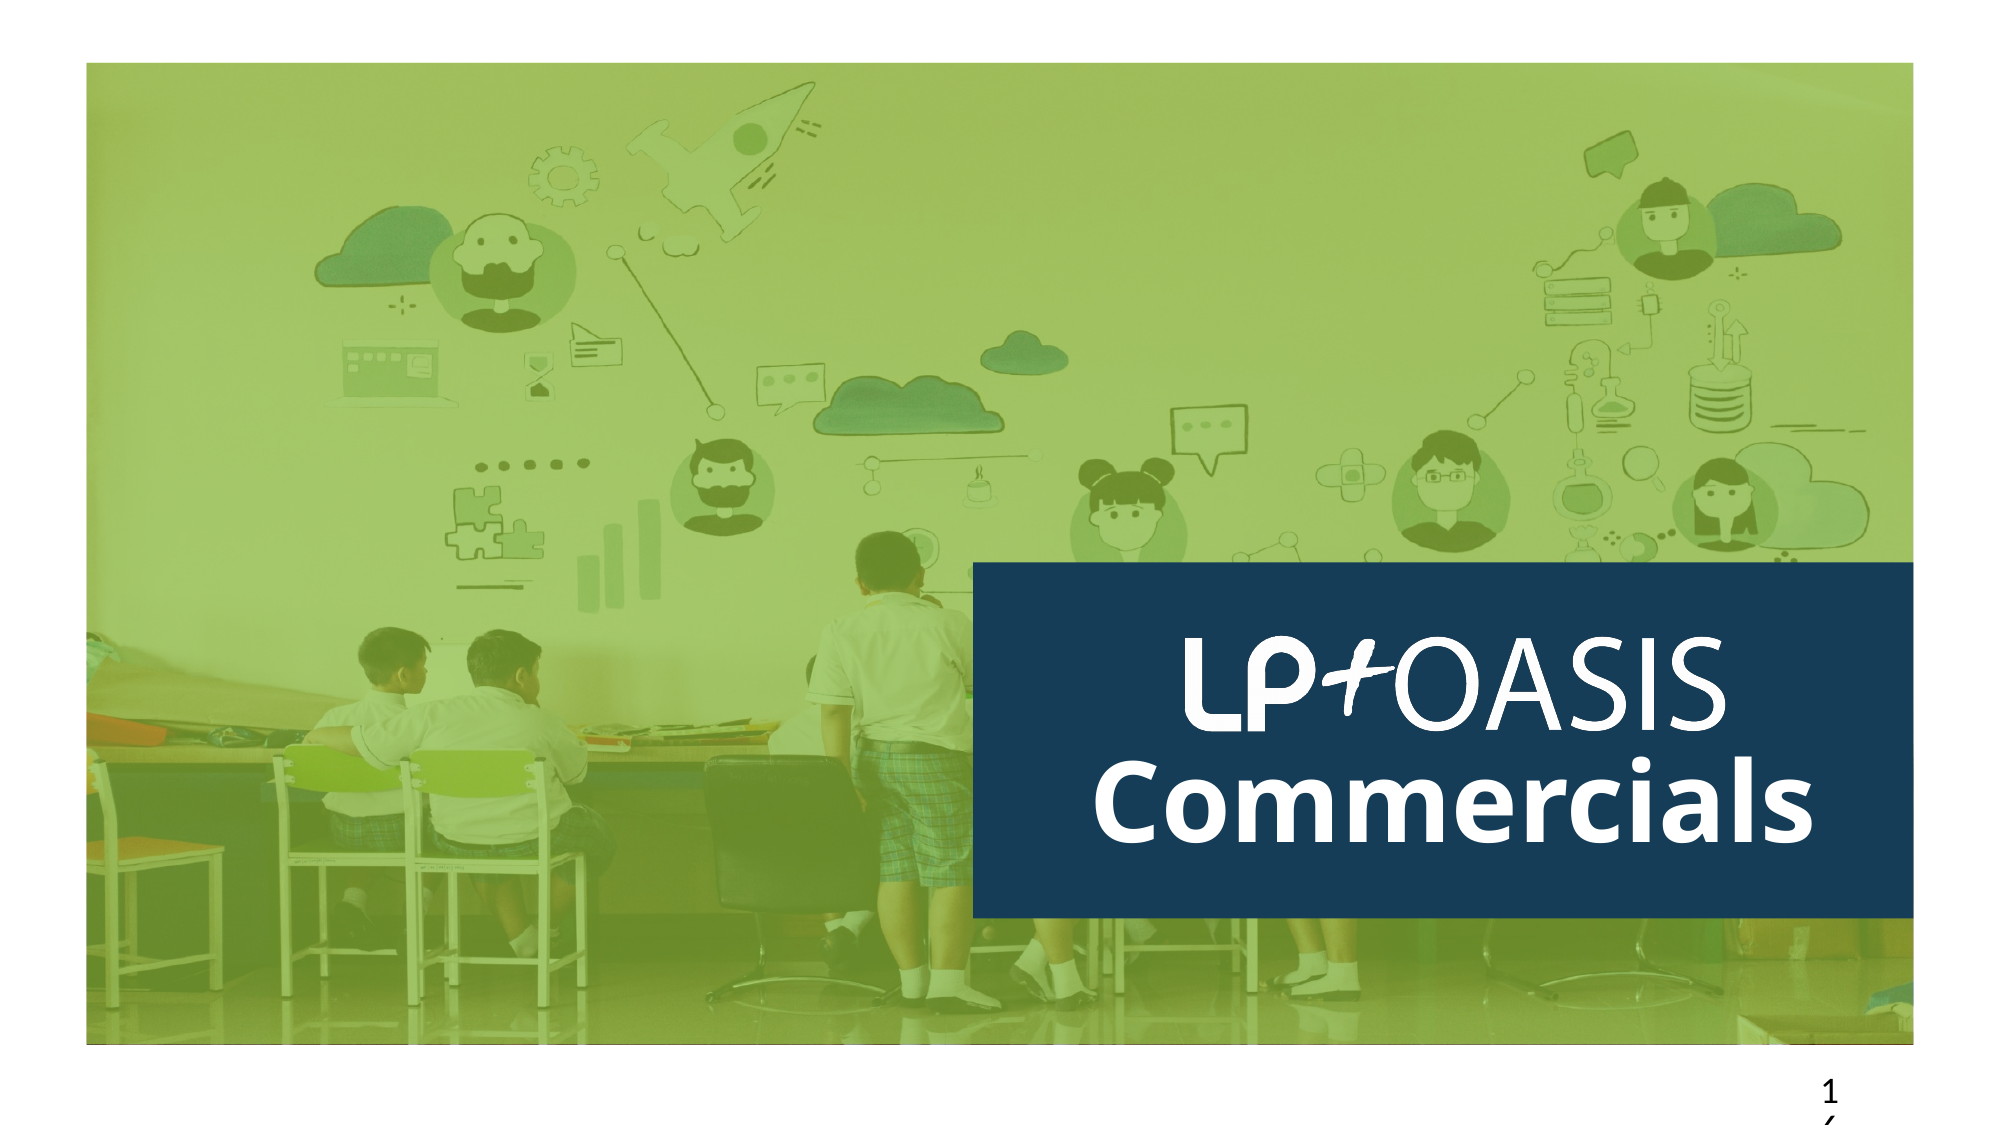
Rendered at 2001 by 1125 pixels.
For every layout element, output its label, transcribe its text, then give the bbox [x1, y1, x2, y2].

picture [1178, 621, 1728, 737]
slide_number 16 [1805, 1058, 1867, 1103]
list Commercials [1044, 737, 1863, 882]
